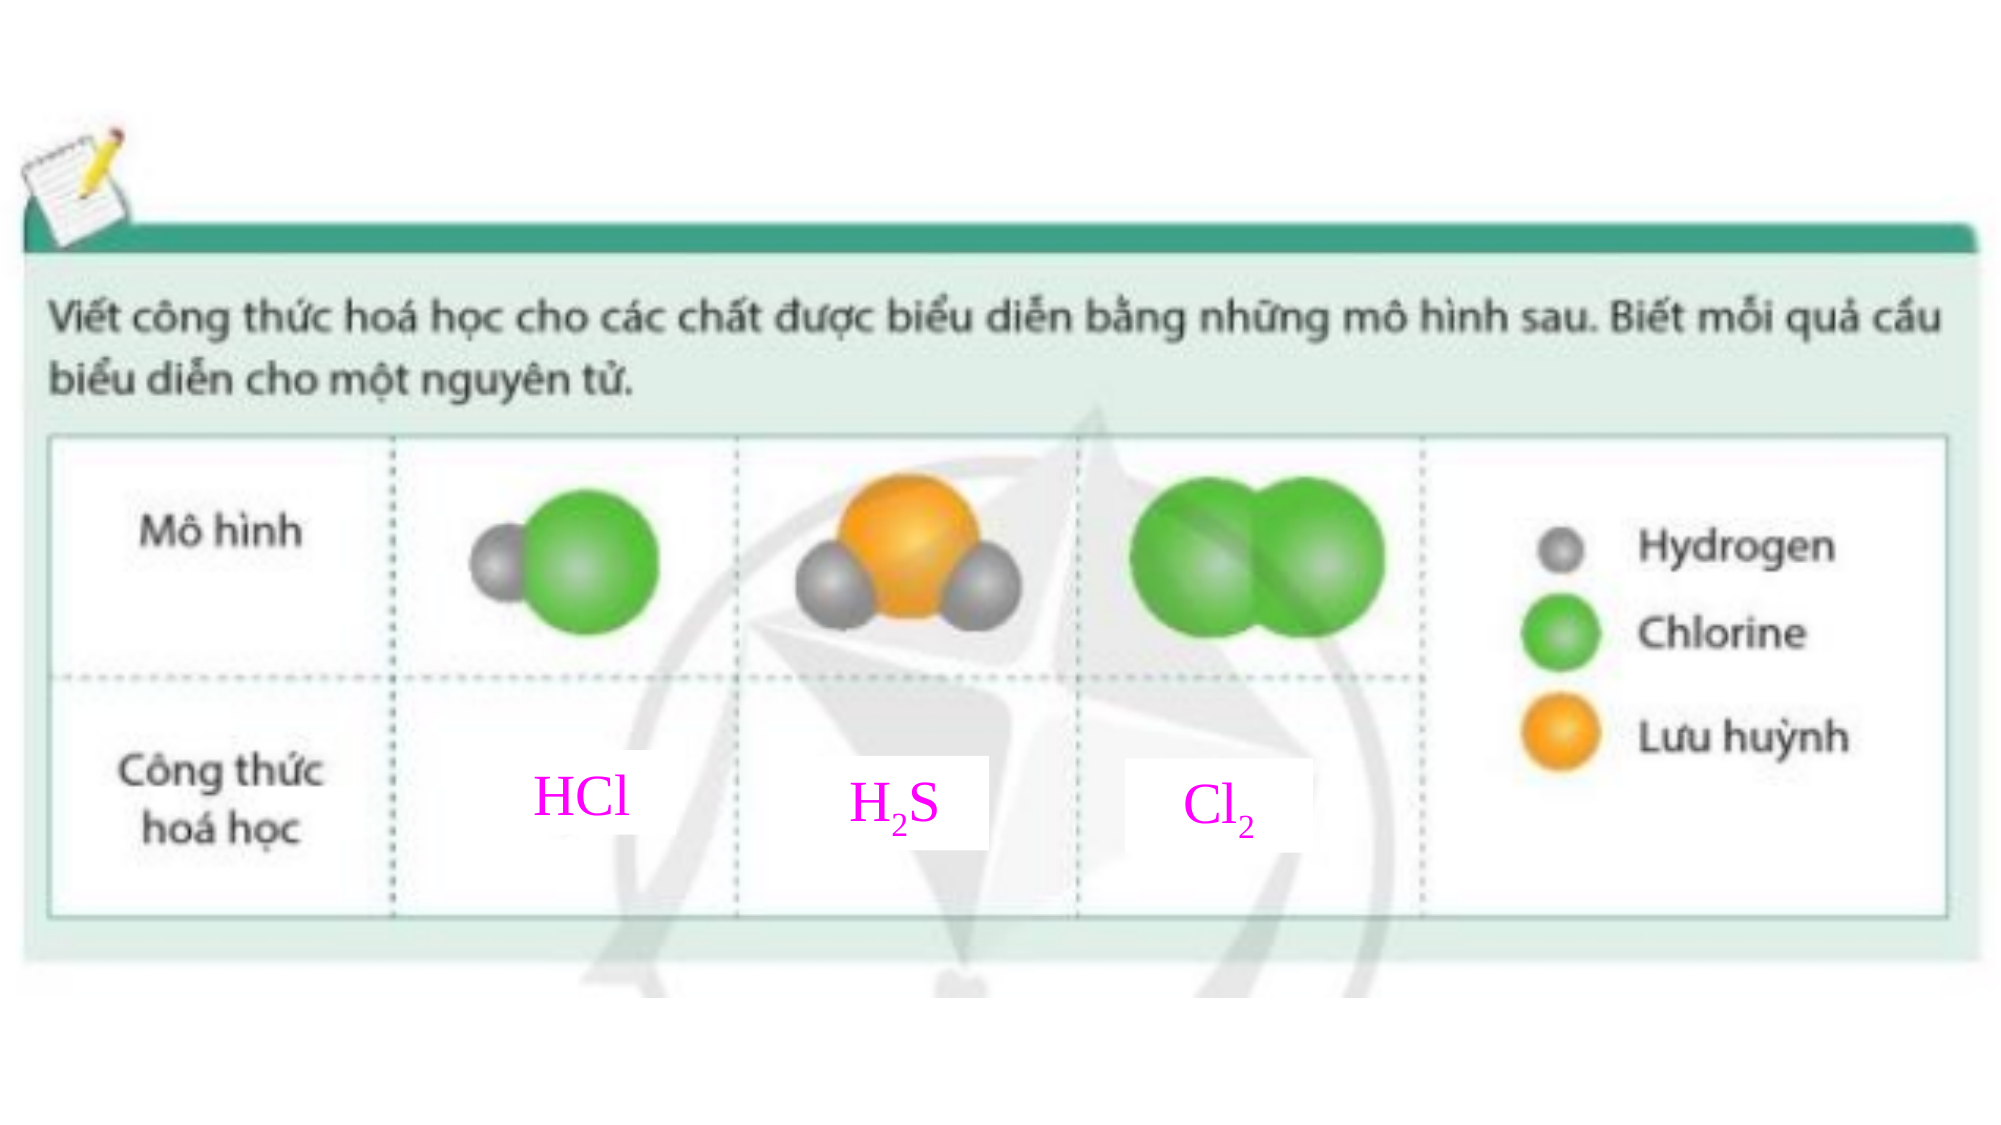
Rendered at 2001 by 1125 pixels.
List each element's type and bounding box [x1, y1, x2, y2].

picture [0, 109, 2000, 998]
